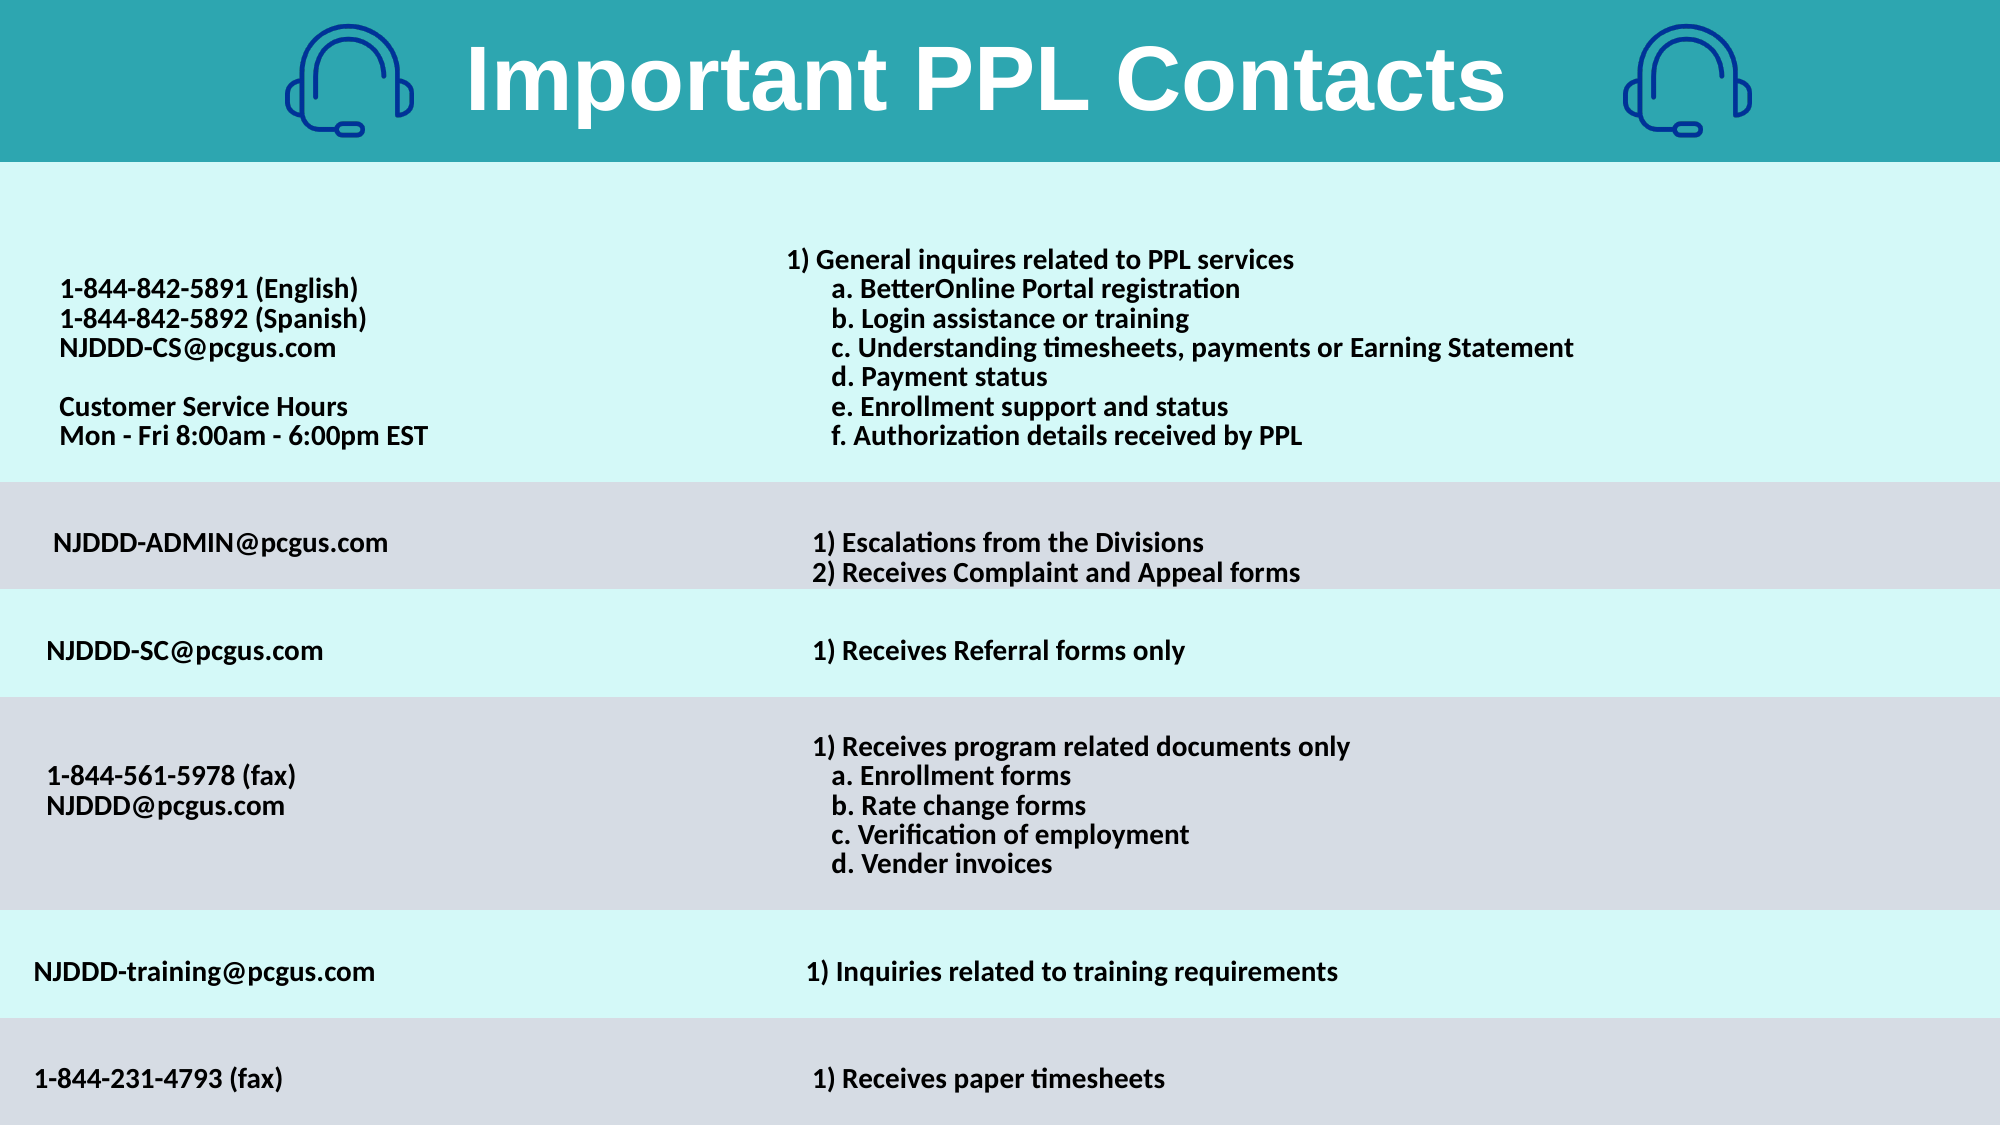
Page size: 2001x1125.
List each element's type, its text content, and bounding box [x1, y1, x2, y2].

title Important PPL Contacts [0, 0, 2000, 162]
table_header 1-844-842-5891 (English) 1-844-842-5892 (Spanish) NJDDD-CS@pcgus.com Customer Service Hours Mon - Fri 8:00am - 6:00pm EST [0, 162, 785, 482]
picture [1623, 23, 1752, 138]
table_cell NJDDD-ADMIN@pcgus.com [0, 482, 785, 589]
table_cell 1) Receives program related documents only a. Enrollment forms b. Rate change forms c. Verification of employment d. Vender invoices [785, 697, 2000, 910]
table_cell 1) Escalations from the Divisions 2) Receives Complaint and Appeal forms [785, 482, 2000, 589]
table_cell 1) Receives paper timesheets [785, 1018, 2000, 1125]
table_header 1) General inquires related to PPL services a. BetterOnline Portal registration b. Login assistance or training c. Understanding timesheets, payments or Earning Statement d. Payment status e. Enrollment support and status f. Authorization details received by PPL [785, 162, 2000, 482]
picture [285, 23, 414, 138]
table_cell 1) Inquiries related to training requirements [785, 910, 2000, 1018]
table_cell NJDDD-training@pcgus.com [0, 910, 785, 1018]
table_cell 1) Receives Referral forms only [785, 589, 2000, 697]
table_cell NJDDD-SC@pcgus.com [0, 589, 785, 697]
table_cell 1-844-561-5978 (fax) NJDDD@pcgus.com [0, 697, 785, 910]
table_cell 1-844-231-4793 (fax) [0, 1018, 785, 1125]
